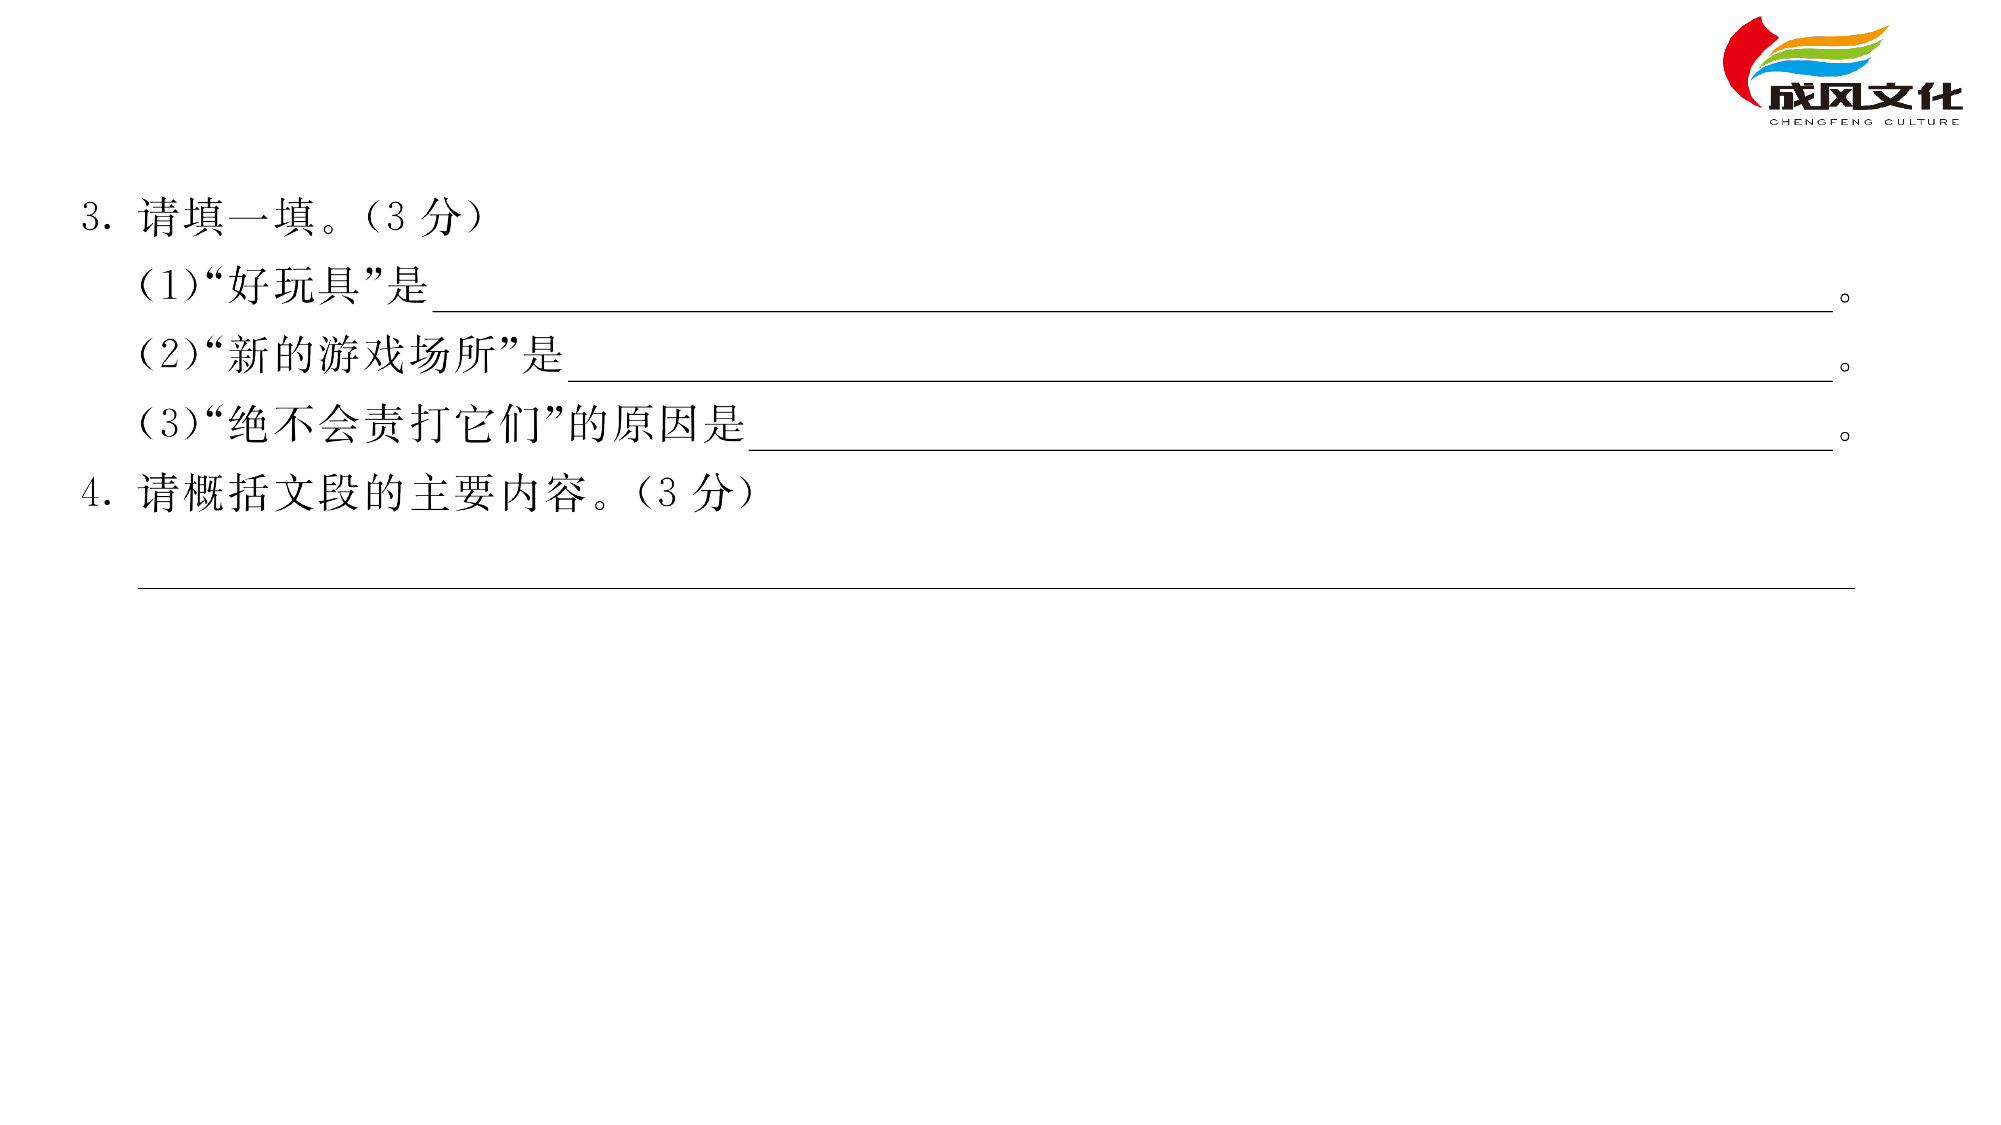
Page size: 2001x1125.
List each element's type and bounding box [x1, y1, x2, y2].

picture [78, 172, 1969, 601]
picture [1708, 0, 1986, 136]
